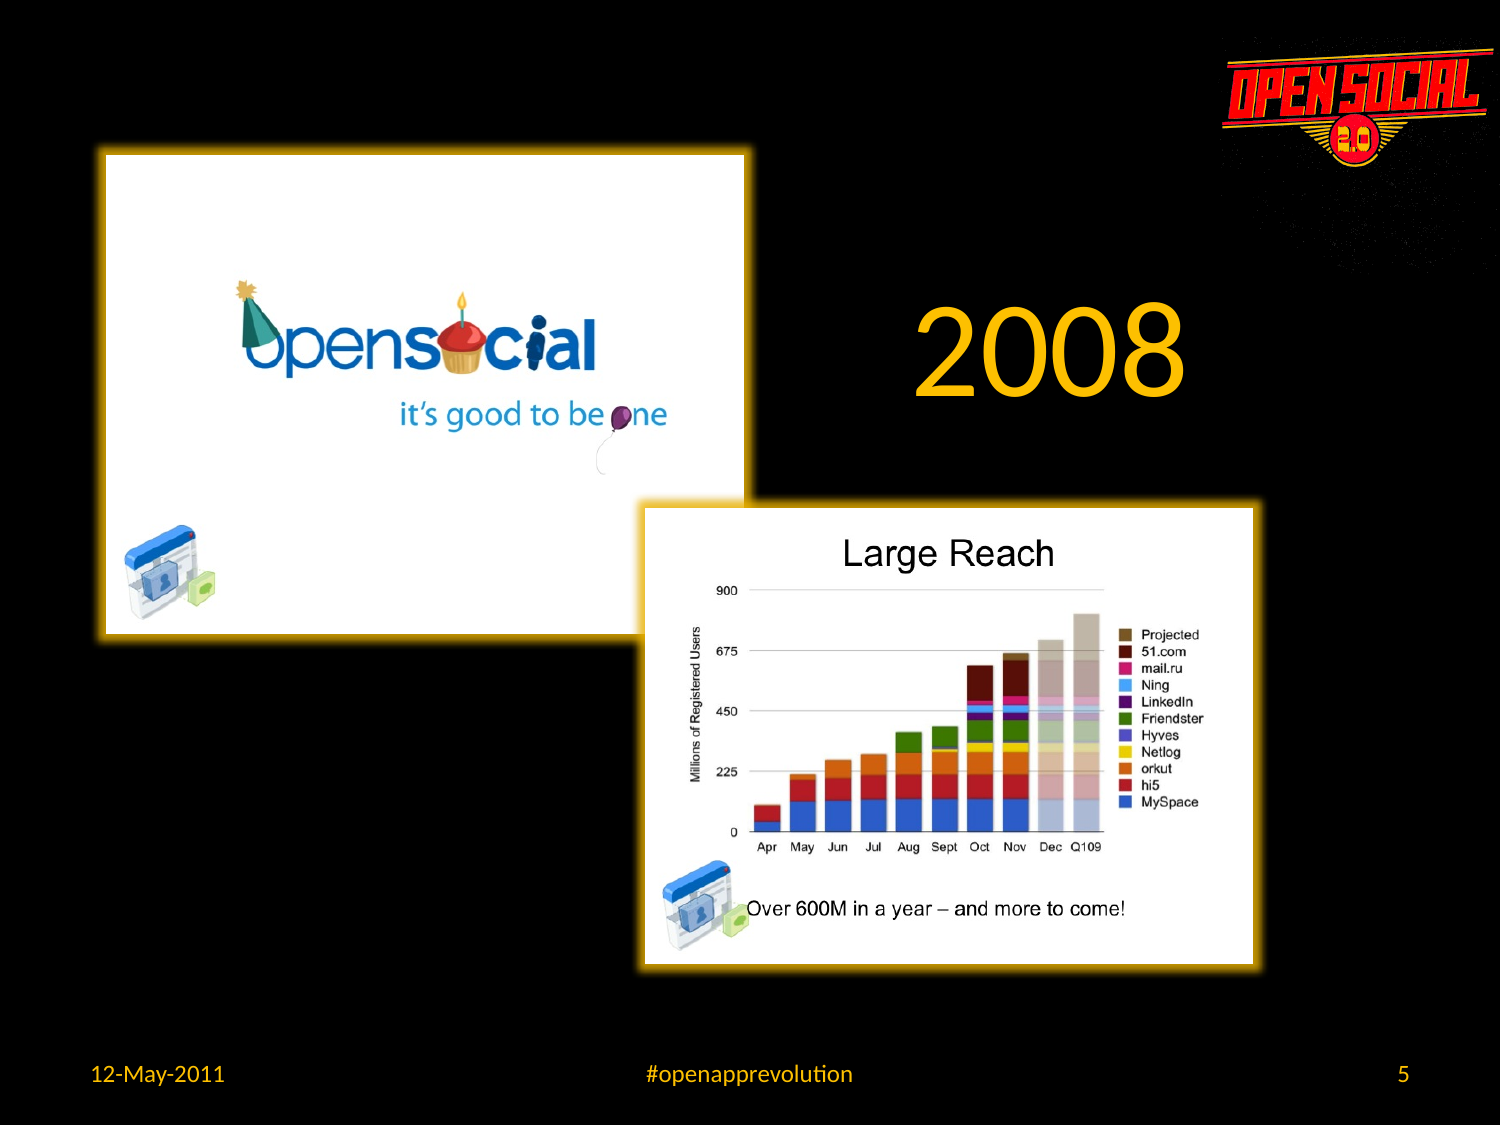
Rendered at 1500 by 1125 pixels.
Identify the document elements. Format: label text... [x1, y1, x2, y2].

text_box 2008 [748, 252, 1359, 432]
slide_number 5 [1074, 1042, 1425, 1103]
slide_number 12-May-2011 [75, 1042, 425, 1103]
footer #openapprevolution [512, 1042, 988, 1103]
picture [1218, 37, 1500, 275]
picture [105, 154, 1253, 964]
